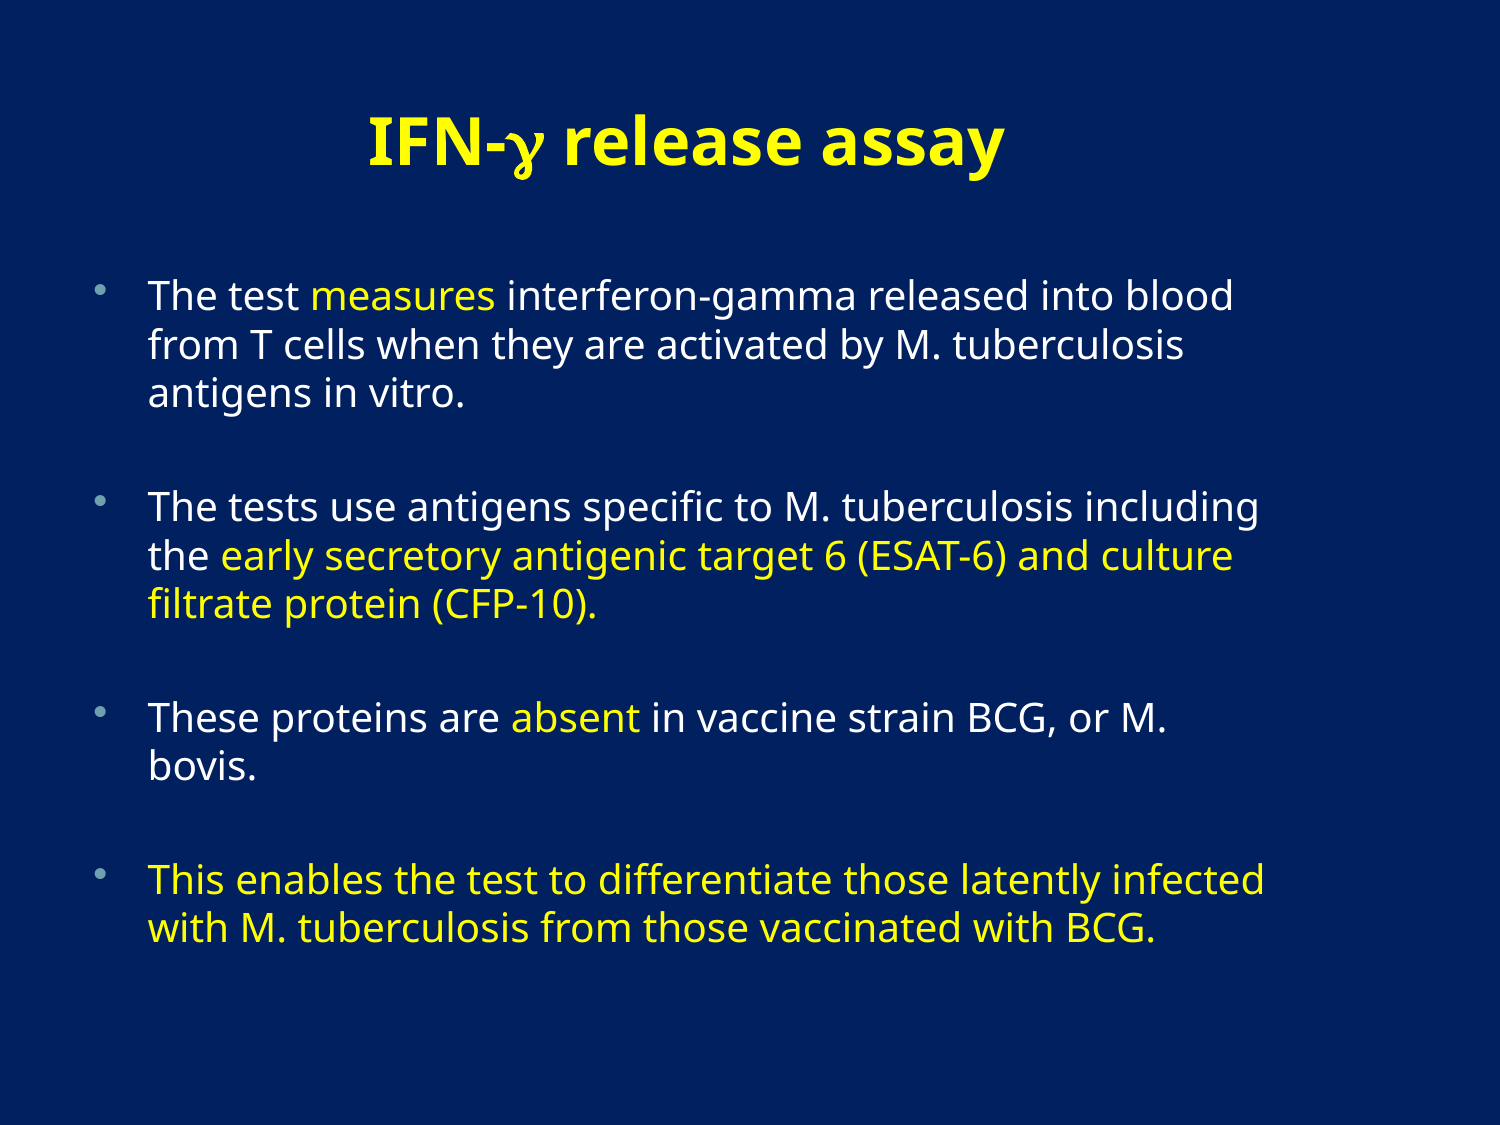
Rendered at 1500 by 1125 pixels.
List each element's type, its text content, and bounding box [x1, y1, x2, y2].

list The test measures interferon-gamma released into blood from T cells when they are activated by M. tuberculosis antigens in vitro. The tests use antigens specific to M. tuberculosis including the early secretory antigenic target 6 (ESAT-6) and culture filtrate protein (CFP-10). These proteins are absent in vaccine strain BCG, or M. bovis. This enables the test to differentiate those latently infected with M. tuberculosis from those vaccinated with BCG. [75, 262, 1300, 1005]
title IFN- release assay [75, 45, 1300, 233]
